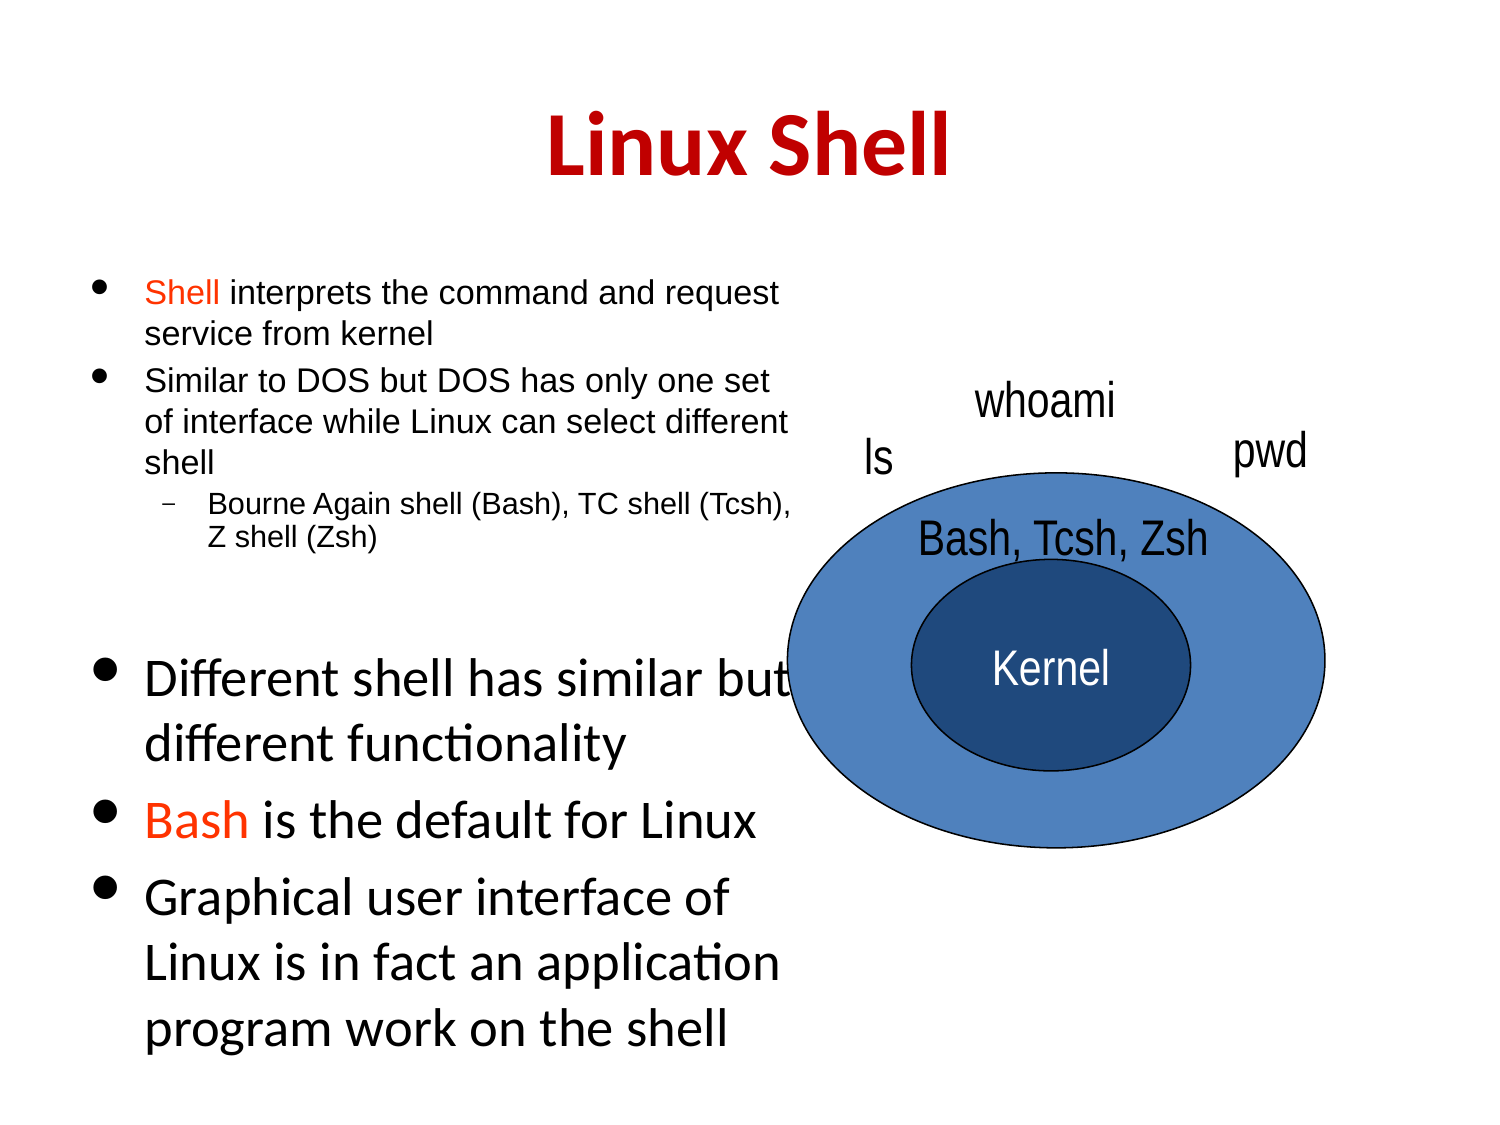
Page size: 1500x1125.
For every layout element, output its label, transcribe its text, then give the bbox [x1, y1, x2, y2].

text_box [787, 472, 1326, 849]
text_box pwd [1218, 410, 1323, 472]
text_box ls [849, 417, 909, 471]
list Shell interprets the command and request service from kernel Similar to DOS but DOS has only one set of interface while Linux can select different shell Bourne Again shell (Bash), TC shell (Tcsh), Z shell (Zsh) Different shell has similar but different functionality Bash is the default for Linux Graphical user interface of Linux is in fact an application program work on the shell [75, 262, 813, 1075]
title Linux Shell [75, 45, 1425, 233]
text_box whoami [960, 360, 1131, 436]
